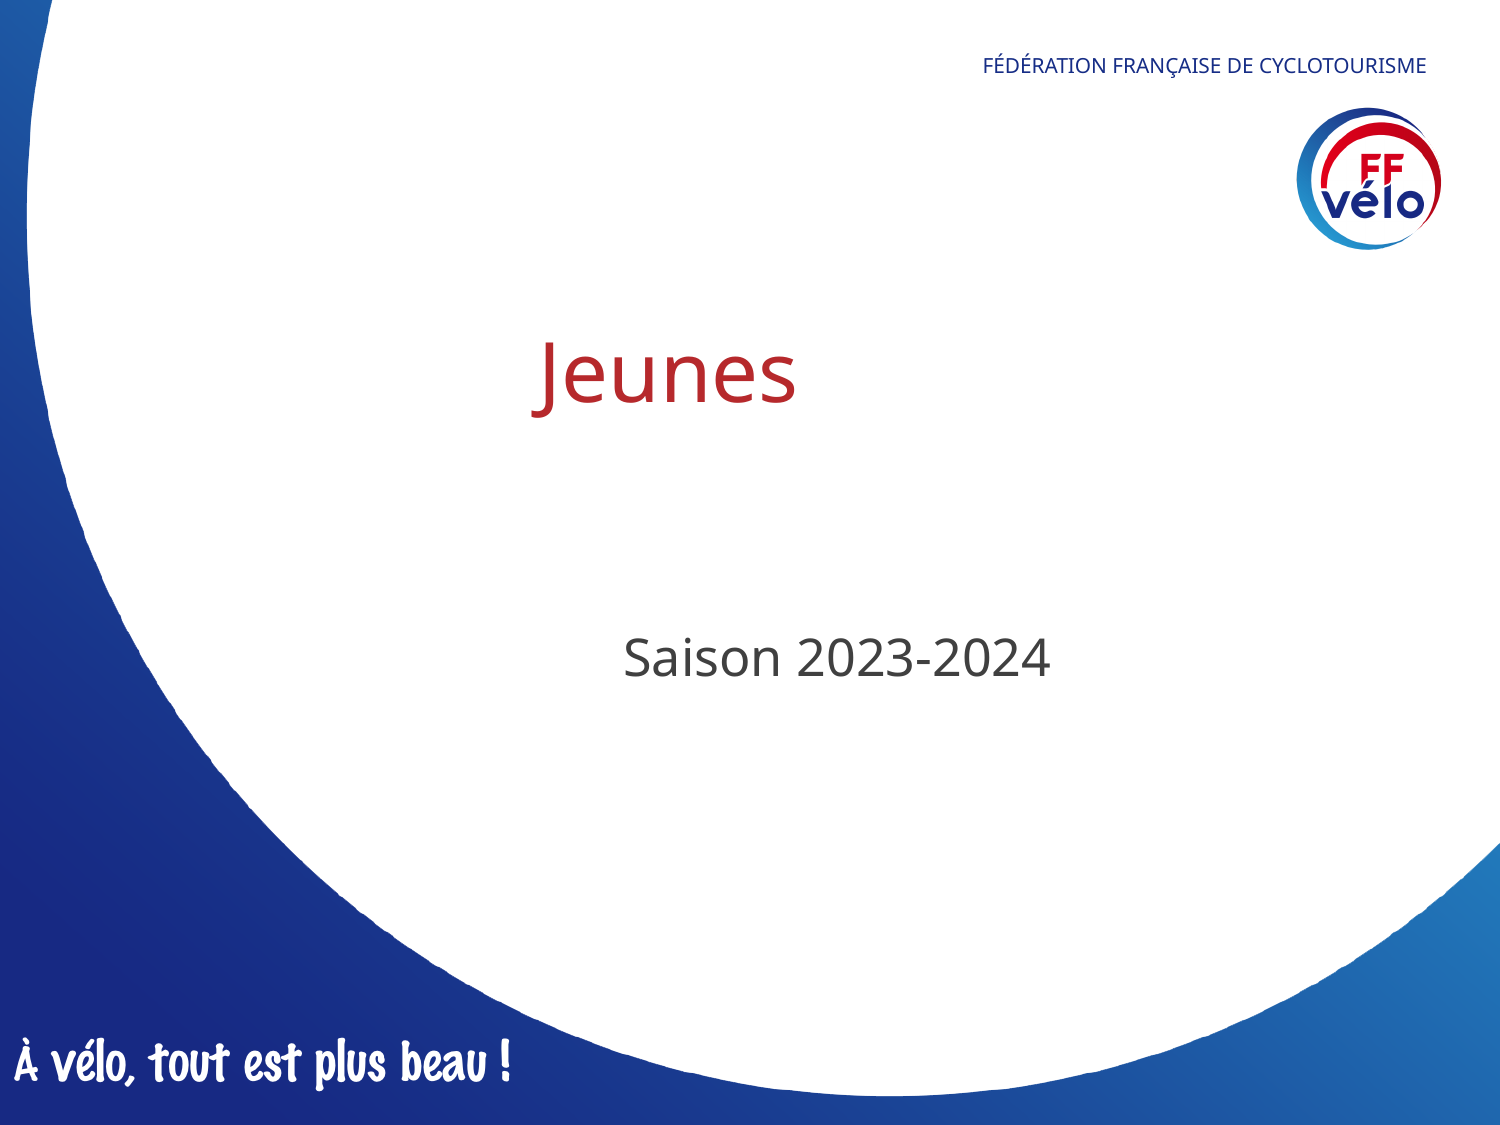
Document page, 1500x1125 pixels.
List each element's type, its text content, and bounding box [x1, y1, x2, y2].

picture [0, 0, 1500, 1125]
list Saison 2023-2024 [283, 624, 1392, 733]
title Jeunes [134, 266, 1204, 485]
